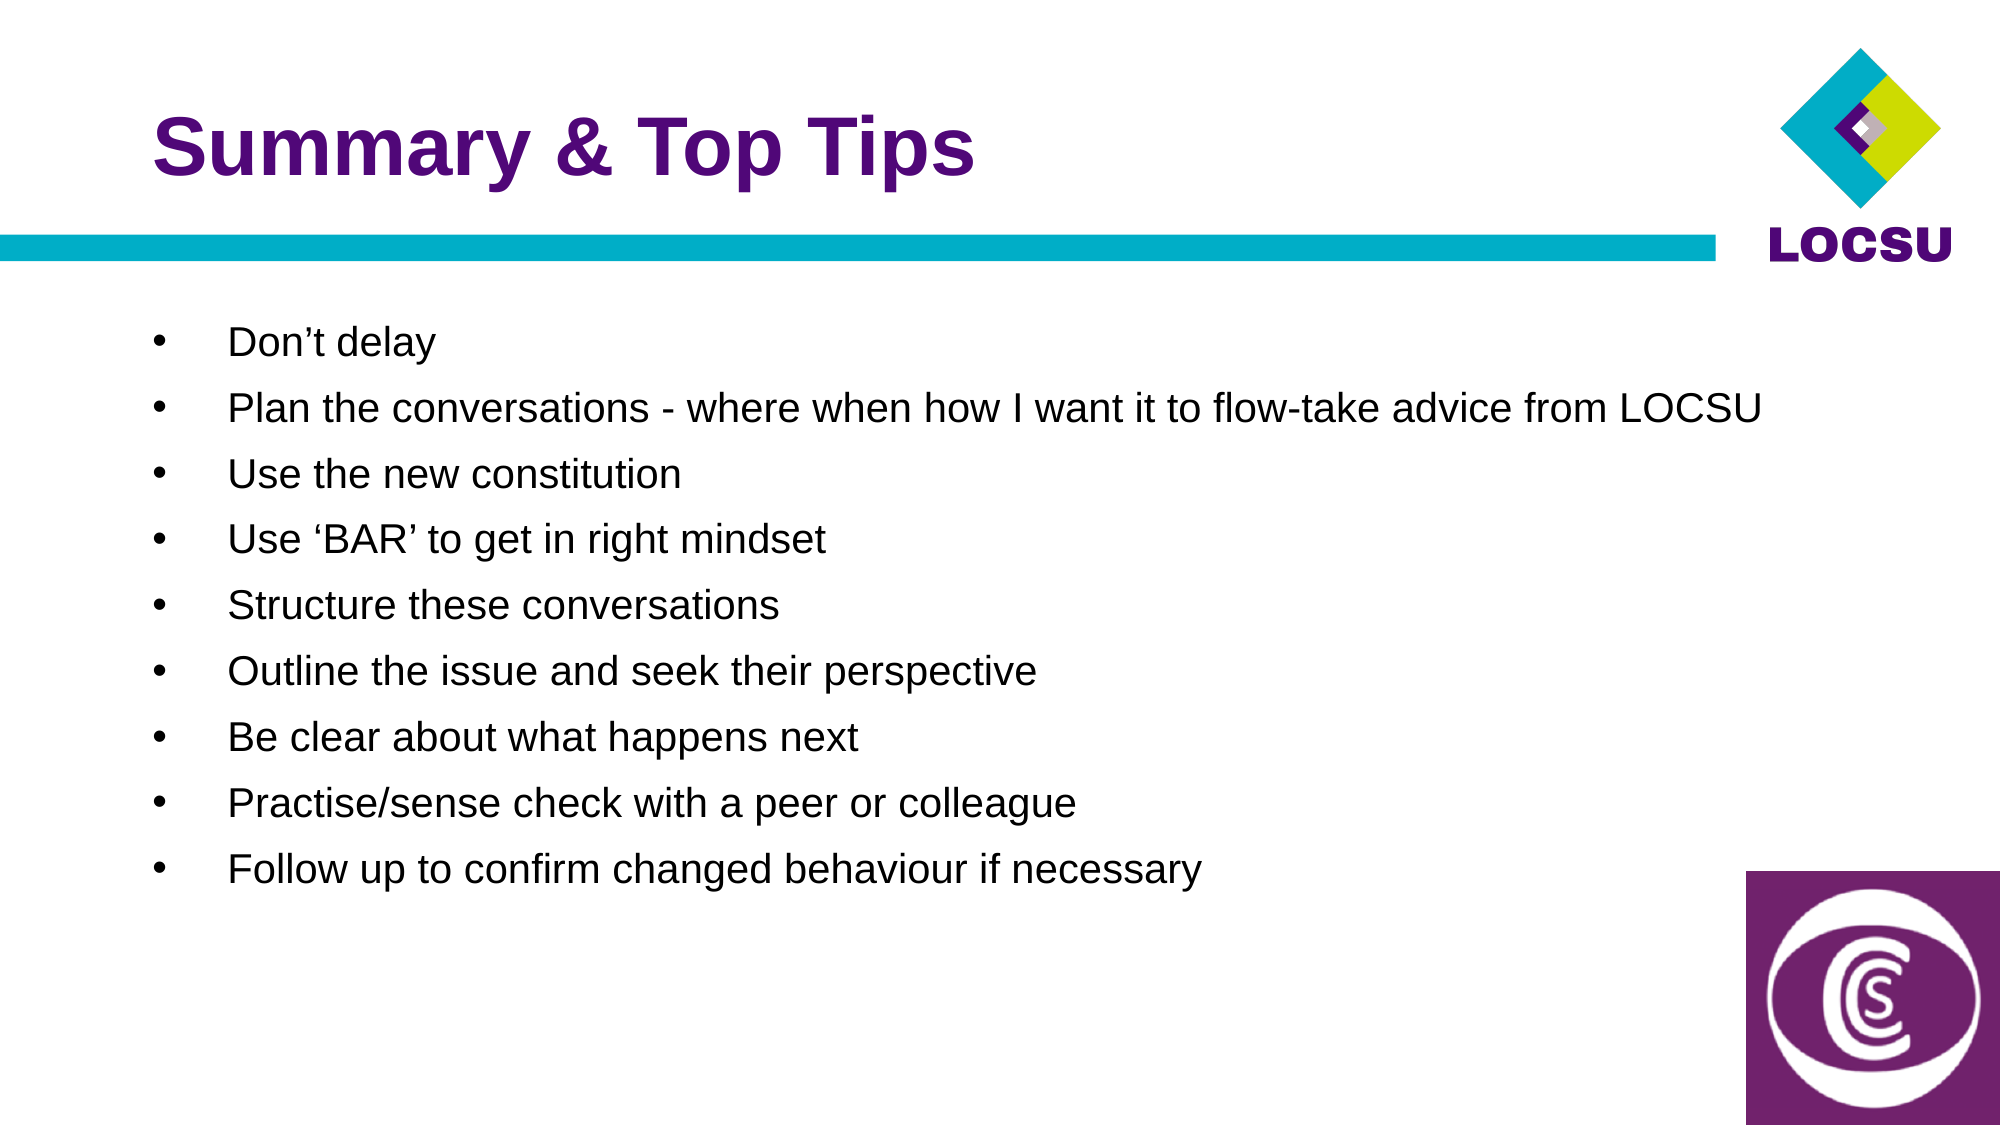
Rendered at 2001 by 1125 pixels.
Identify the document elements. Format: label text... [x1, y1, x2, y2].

subtitle Don’t delay Plan the conversations - where when how I want it to flow-take advice from LOCSU Use the new constitution Use ‘BAR’ to get in right mindset Structure these conversations Outline the issue and seek their perspective Be clear about what happens next Practise/sense check with a peer or colleague Follow up to confirm changed behaviour if necessary [137, 312, 1946, 1048]
picture [1746, 871, 2000, 1125]
picture [1770, 48, 1951, 262]
text_box Summary & Top Tips [137, 59, 1714, 238]
